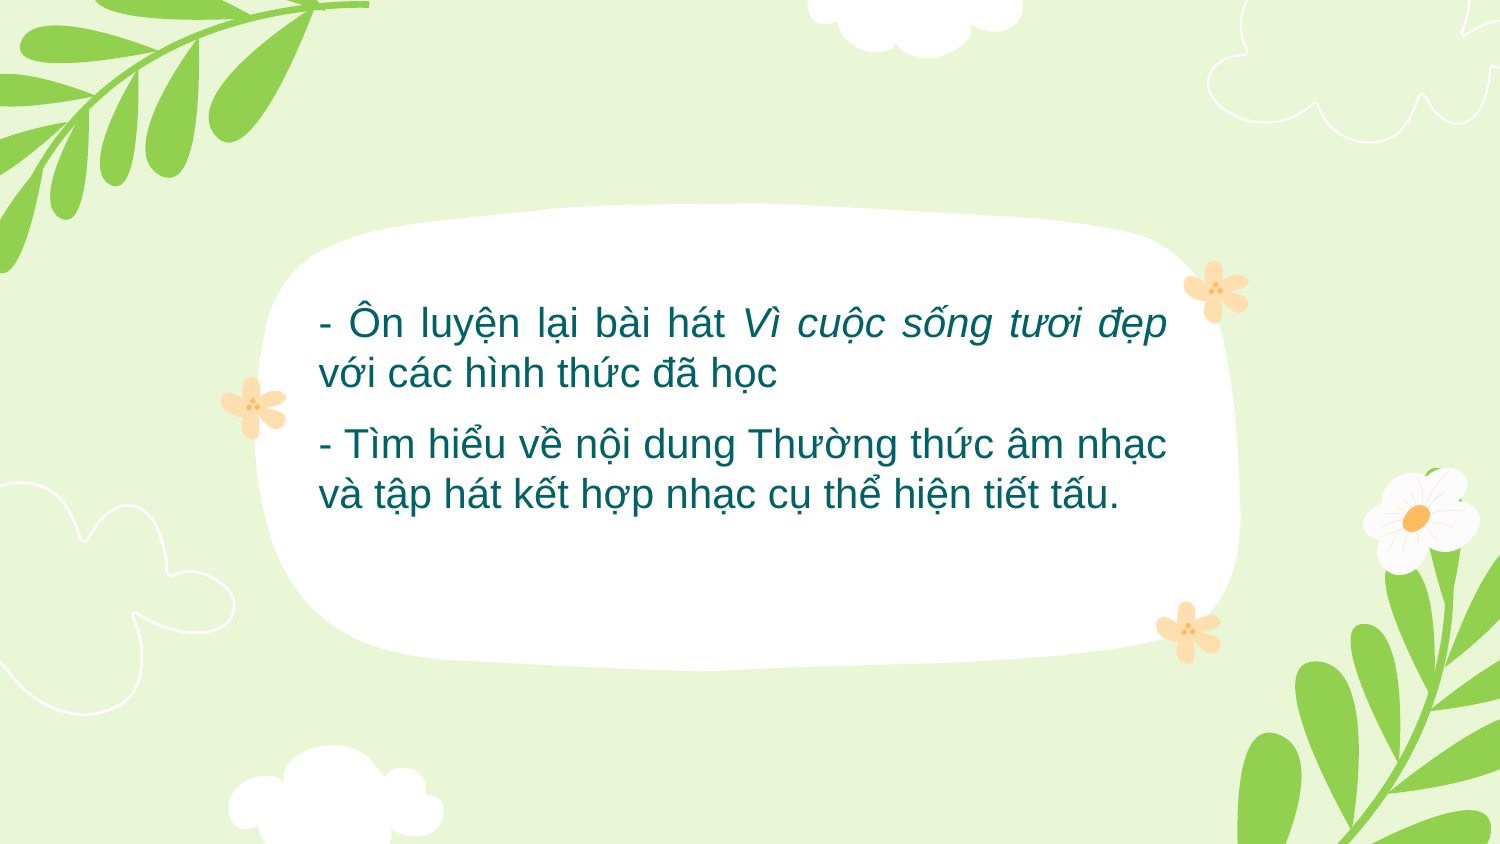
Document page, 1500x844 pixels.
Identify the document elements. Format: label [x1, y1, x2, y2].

text_box [210, 202, 1262, 672]
